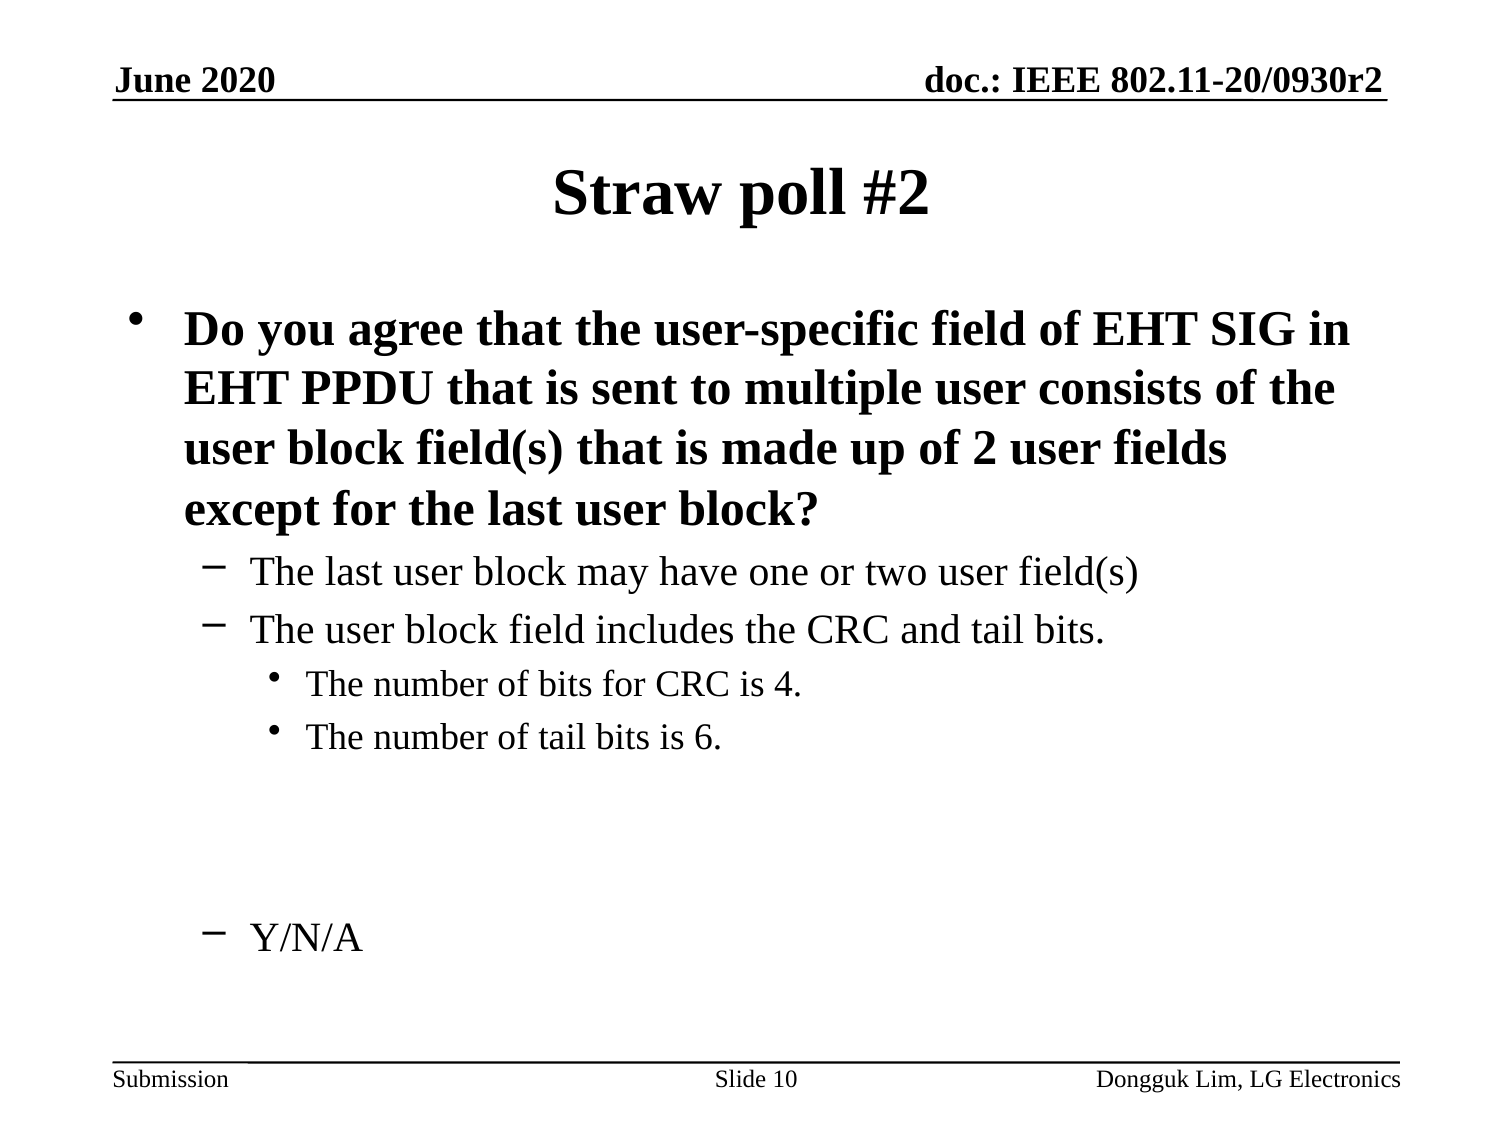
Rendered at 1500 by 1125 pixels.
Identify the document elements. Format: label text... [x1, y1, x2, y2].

list Do you agree that the user-specific field of EHT SIG in EHT PPDU that is sent to multiple user consists of the user block field(s) that is made up of 2 user fields except for the last user block? The last user block may have one or two user field(s) The user block field includes the CRC and tail bits. The number of bits for CRC is 4. The number of tail bits is 6. Y/N/A [112, 287, 1388, 1000]
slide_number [114, 54, 278, 101]
slide_number Slide 10 [712, 1061, 800, 1093]
title Straw poll #2 [112, 112, 1388, 263]
footer Dongguk Lim, LG Electronics [1092, 1061, 1402, 1093]
